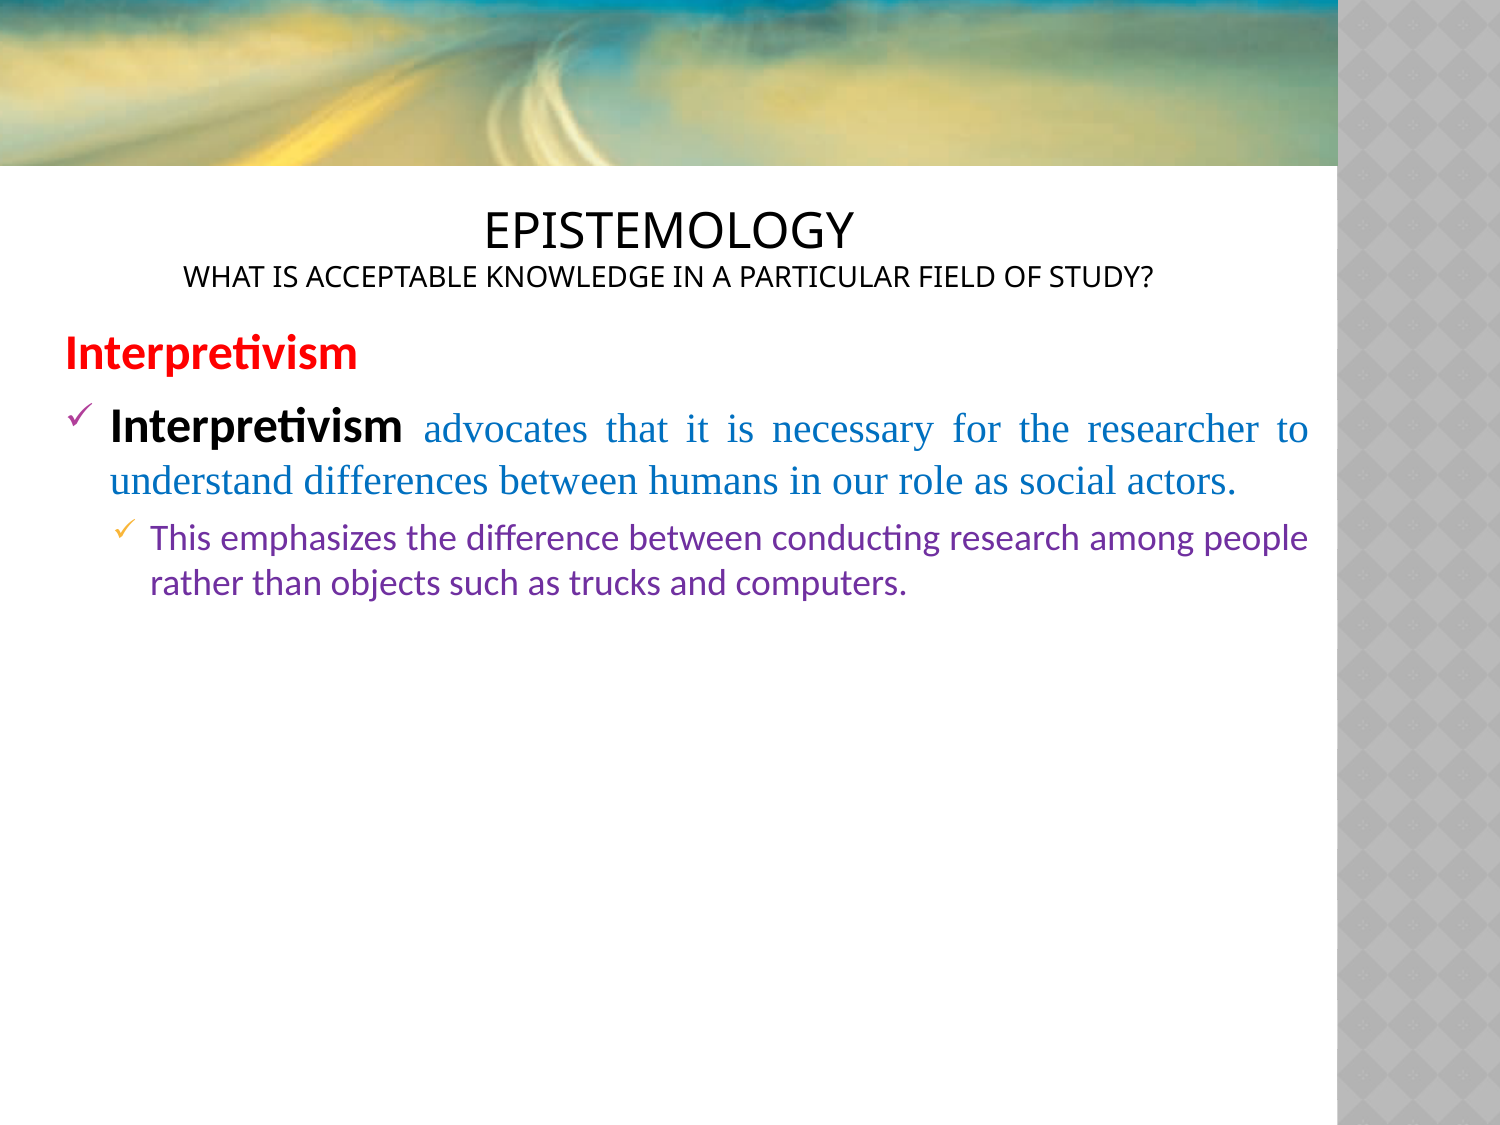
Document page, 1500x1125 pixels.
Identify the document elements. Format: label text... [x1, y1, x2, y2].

title Epistemology what is acceptable knowledge in a particular field of study? [75, 177, 1263, 294]
picture [0, 0, 1338, 167]
list Interpretivism Interpretivism advocates that it is necessary for the researcher to understand differences between humans in our role as social actors. This emphasizes the difference between conducting research among people rather than objects such as trucks and computers. [50, 312, 1325, 1100]
